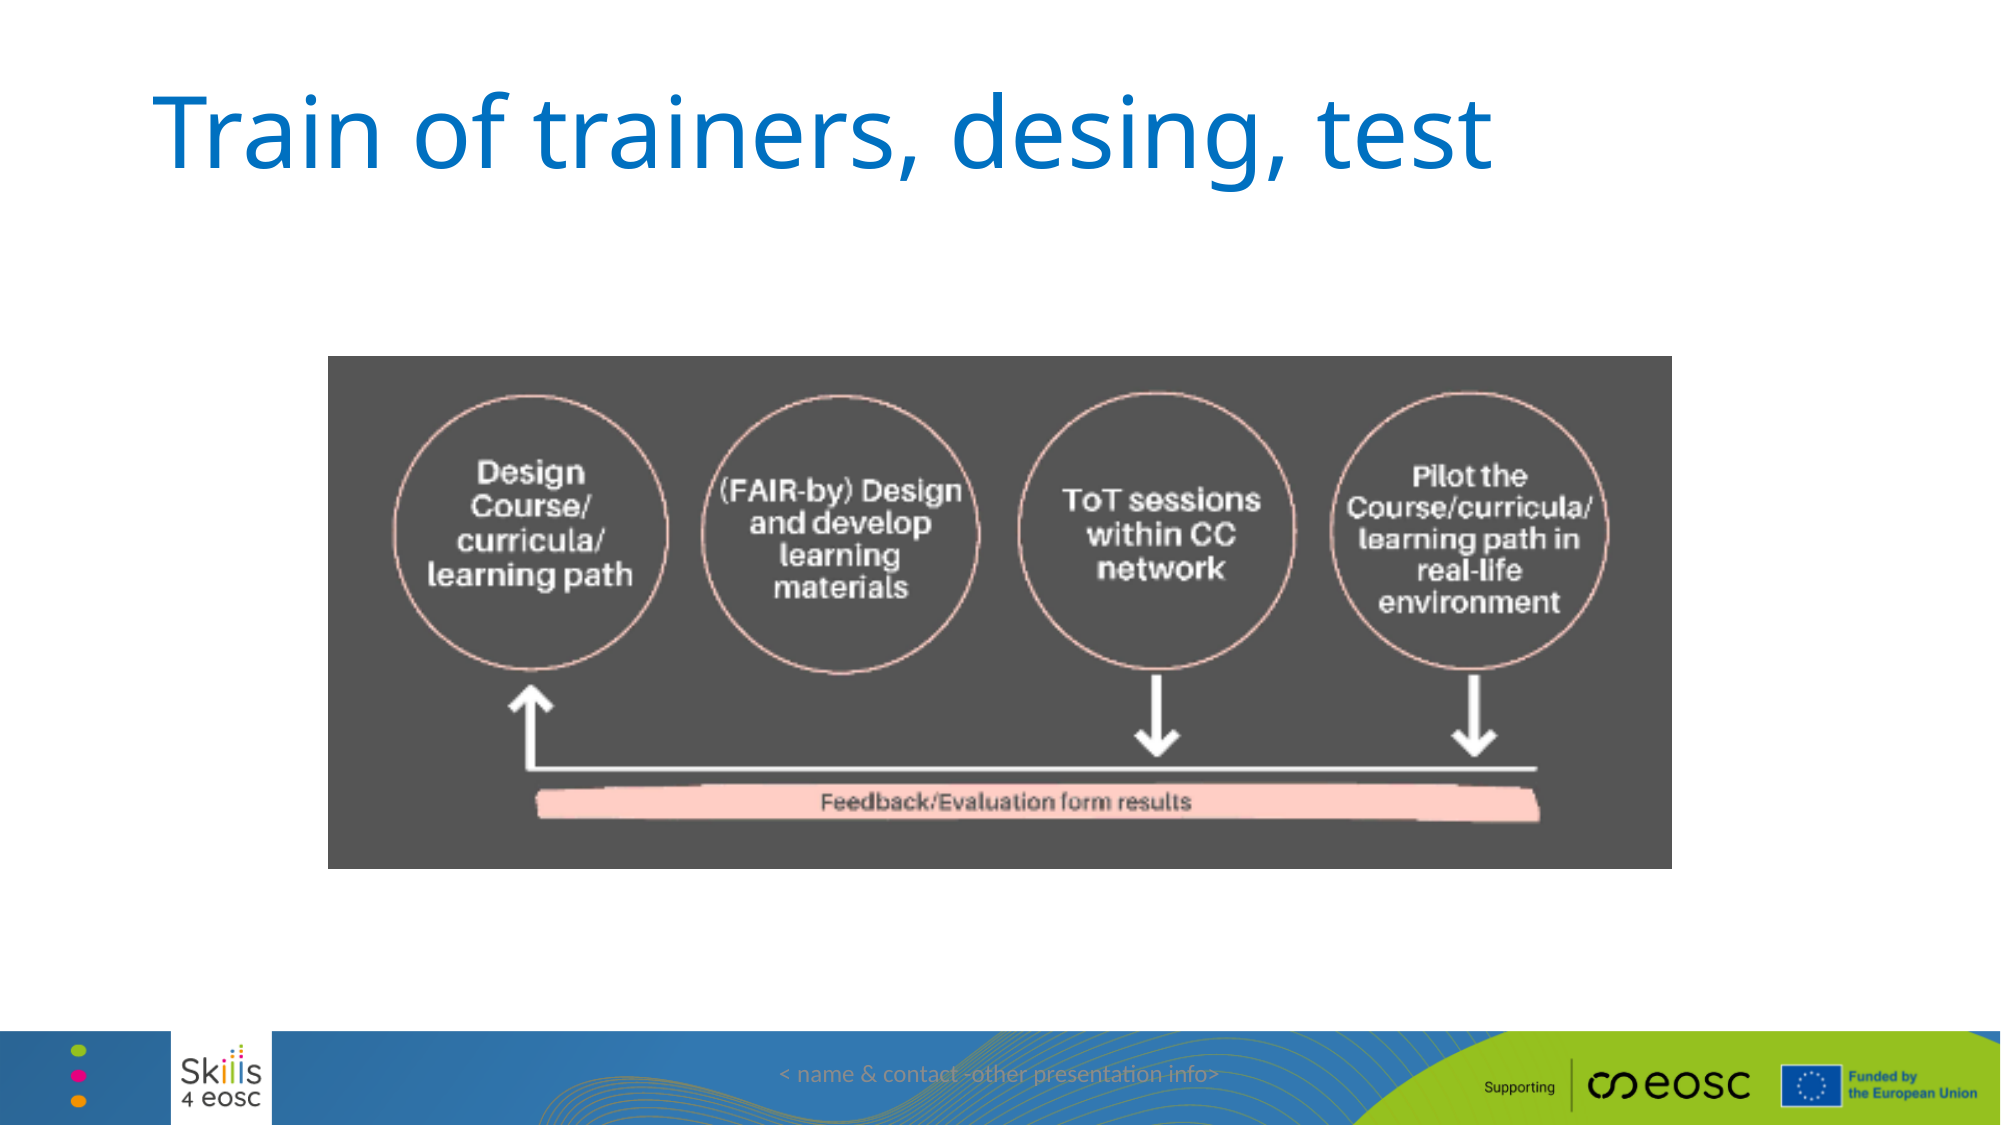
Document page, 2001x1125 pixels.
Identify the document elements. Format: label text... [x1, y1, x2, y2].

text_box Train of trainers, desing, test [137, 75, 1696, 338]
picture [0, 0, 2001, 1125]
footer < name & contact -other presentation info> [662, 1042, 1338, 1103]
